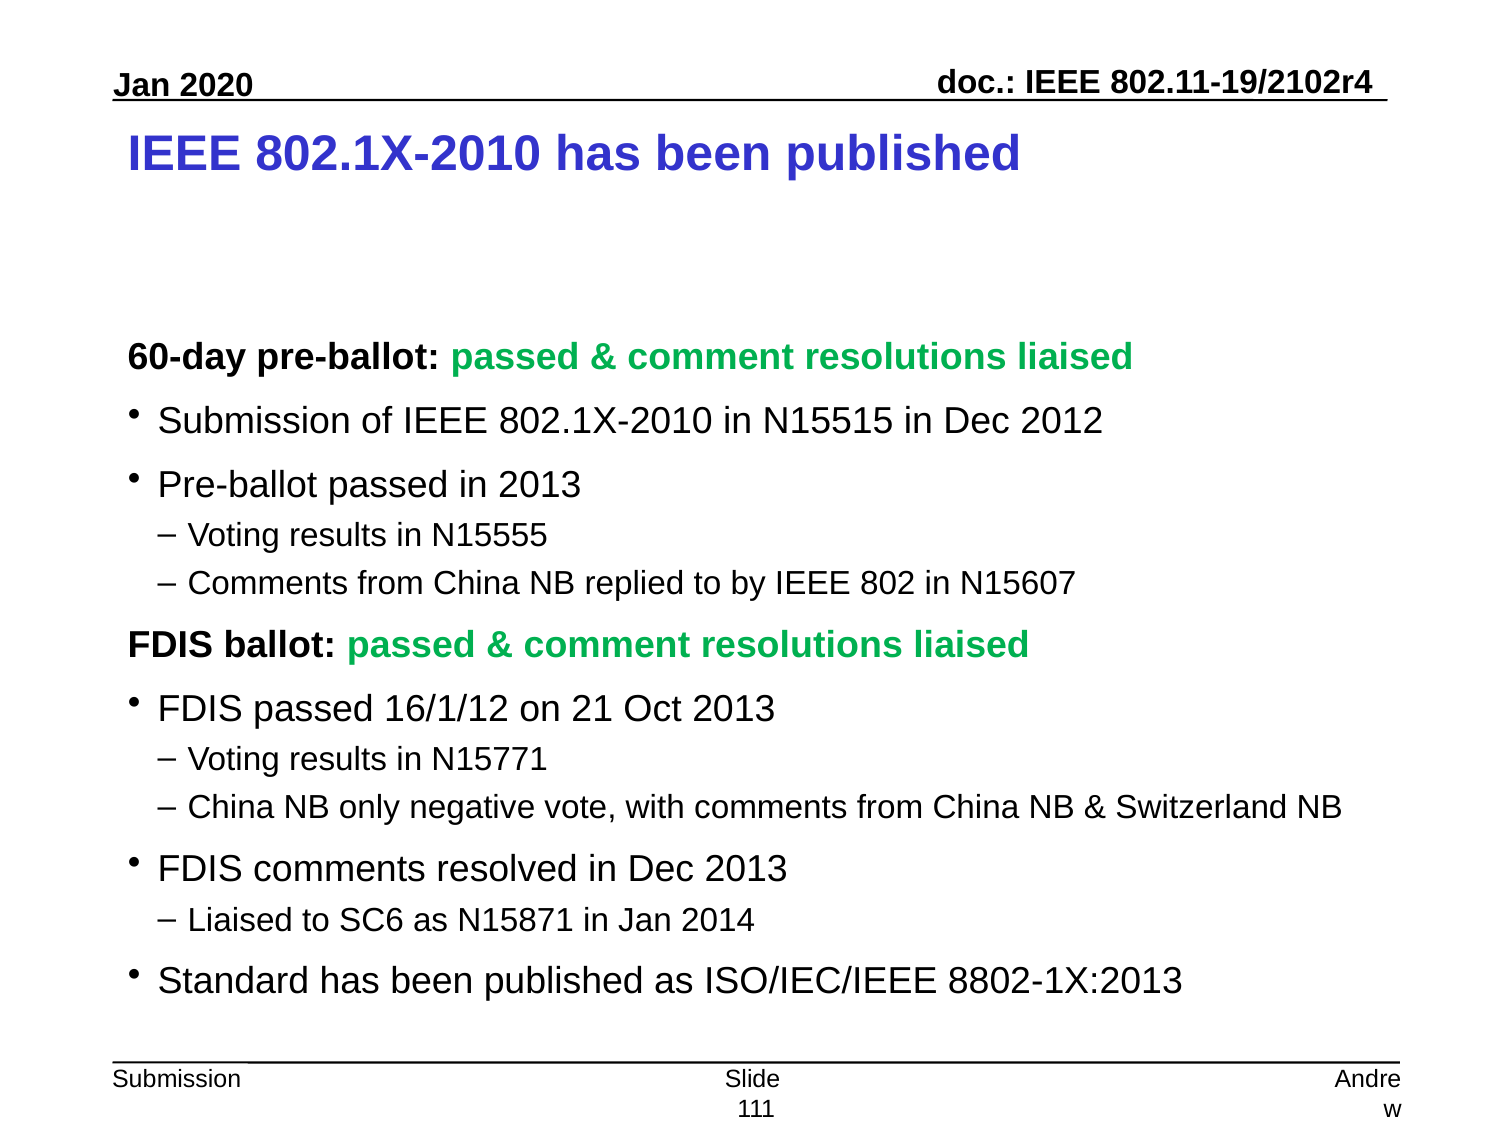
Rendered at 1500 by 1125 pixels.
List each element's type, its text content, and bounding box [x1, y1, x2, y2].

list 60-day pre-ballot: passed & comment resolutions liaised Submission of IEEE 802.1X-2010 in N15515 in Dec 2012 Pre-ballot passed in 2013 Voting results in N15555 Comments from China NB replied to by IEEE 802 in N15607 FDIS ballot: passed & comment resolutions liaised FDIS passed 16/1/12 on 21 Oct 2013 Voting results in N15771 China NB only negative vote, with comments from China NB & Switzerland NB FDIS comments resolved in Dec 2013 Liaised to SC6 as N15871 in Jan 2014 Standard has been published as ISO/IEC/IEEE 8802-1X:2013 [112, 324, 1388, 1000]
title IEEE 802.1X-2010 has been published [112, 112, 1388, 288]
footer Andrew Myles, Cisco [1320, 1061, 1402, 1093]
slide_number Slide 111 [709, 1061, 803, 1093]
